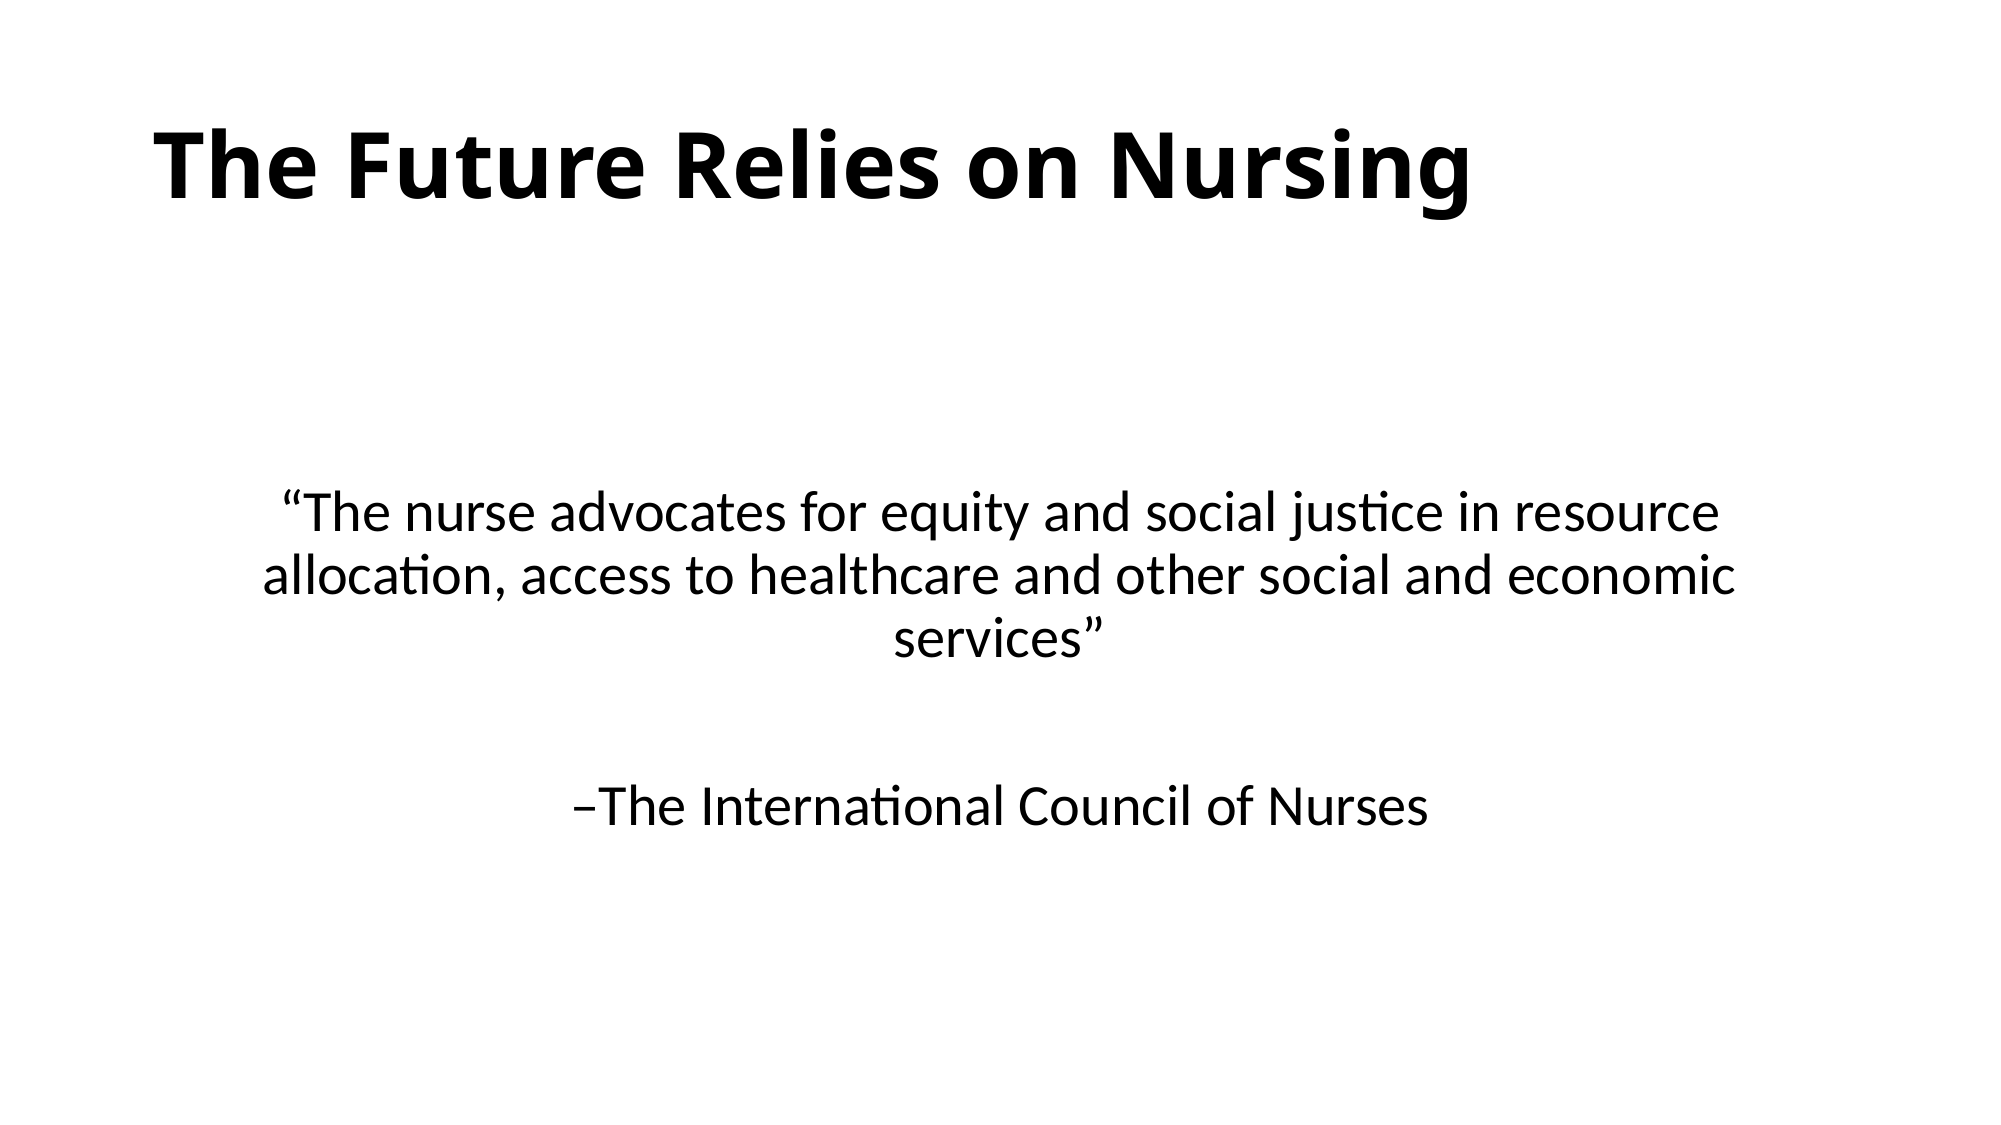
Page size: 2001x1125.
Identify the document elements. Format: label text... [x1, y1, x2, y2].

title The Future Relies on Nursing [137, 59, 1863, 278]
list “The nurse advocates for equity and social justice in resource allocation, access to healthcare and other social and economic services” –The International Council of Nurses [137, 299, 1863, 1014]
